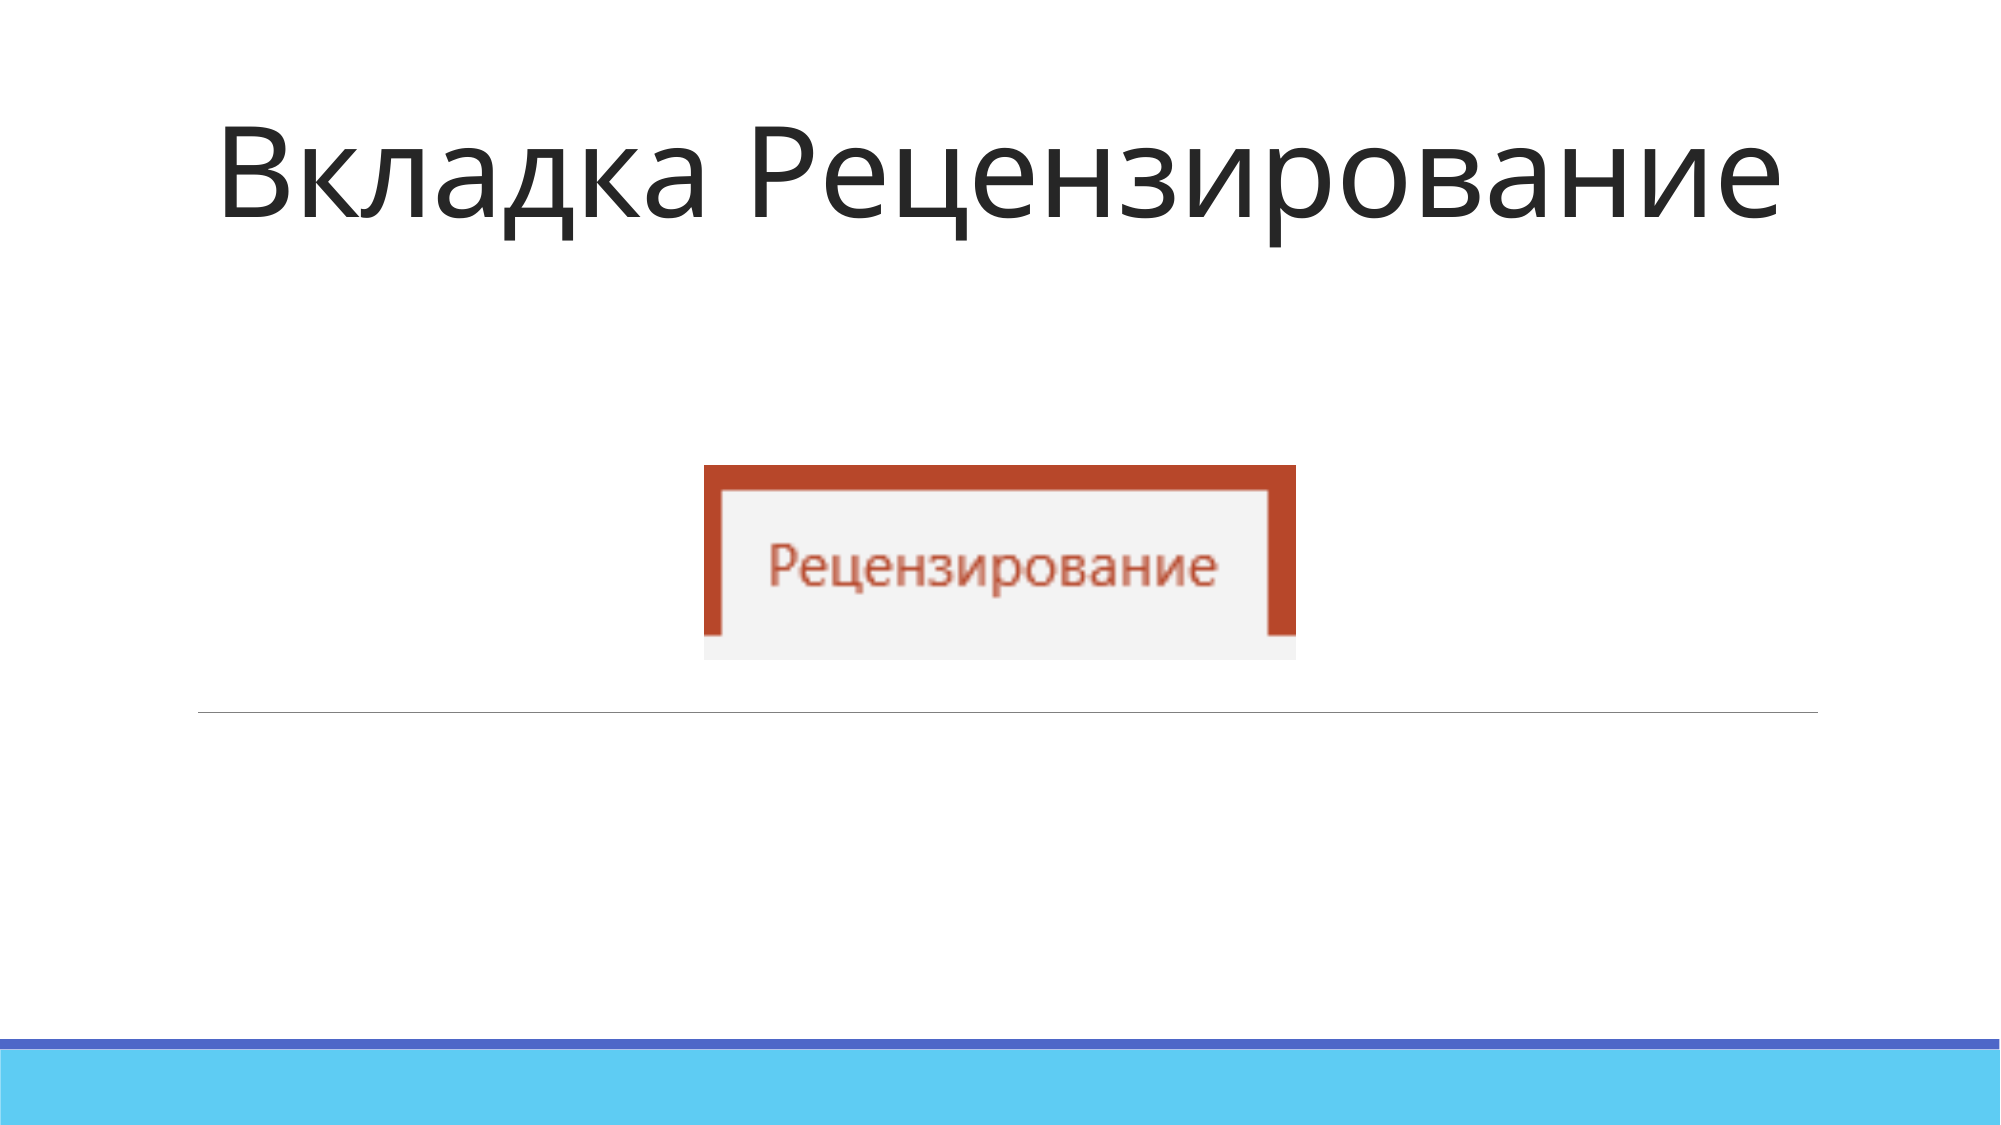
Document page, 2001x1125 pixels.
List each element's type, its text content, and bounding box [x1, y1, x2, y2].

title Вкладка Рецензирование [174, 75, 1825, 252]
picture [704, 464, 1296, 661]
